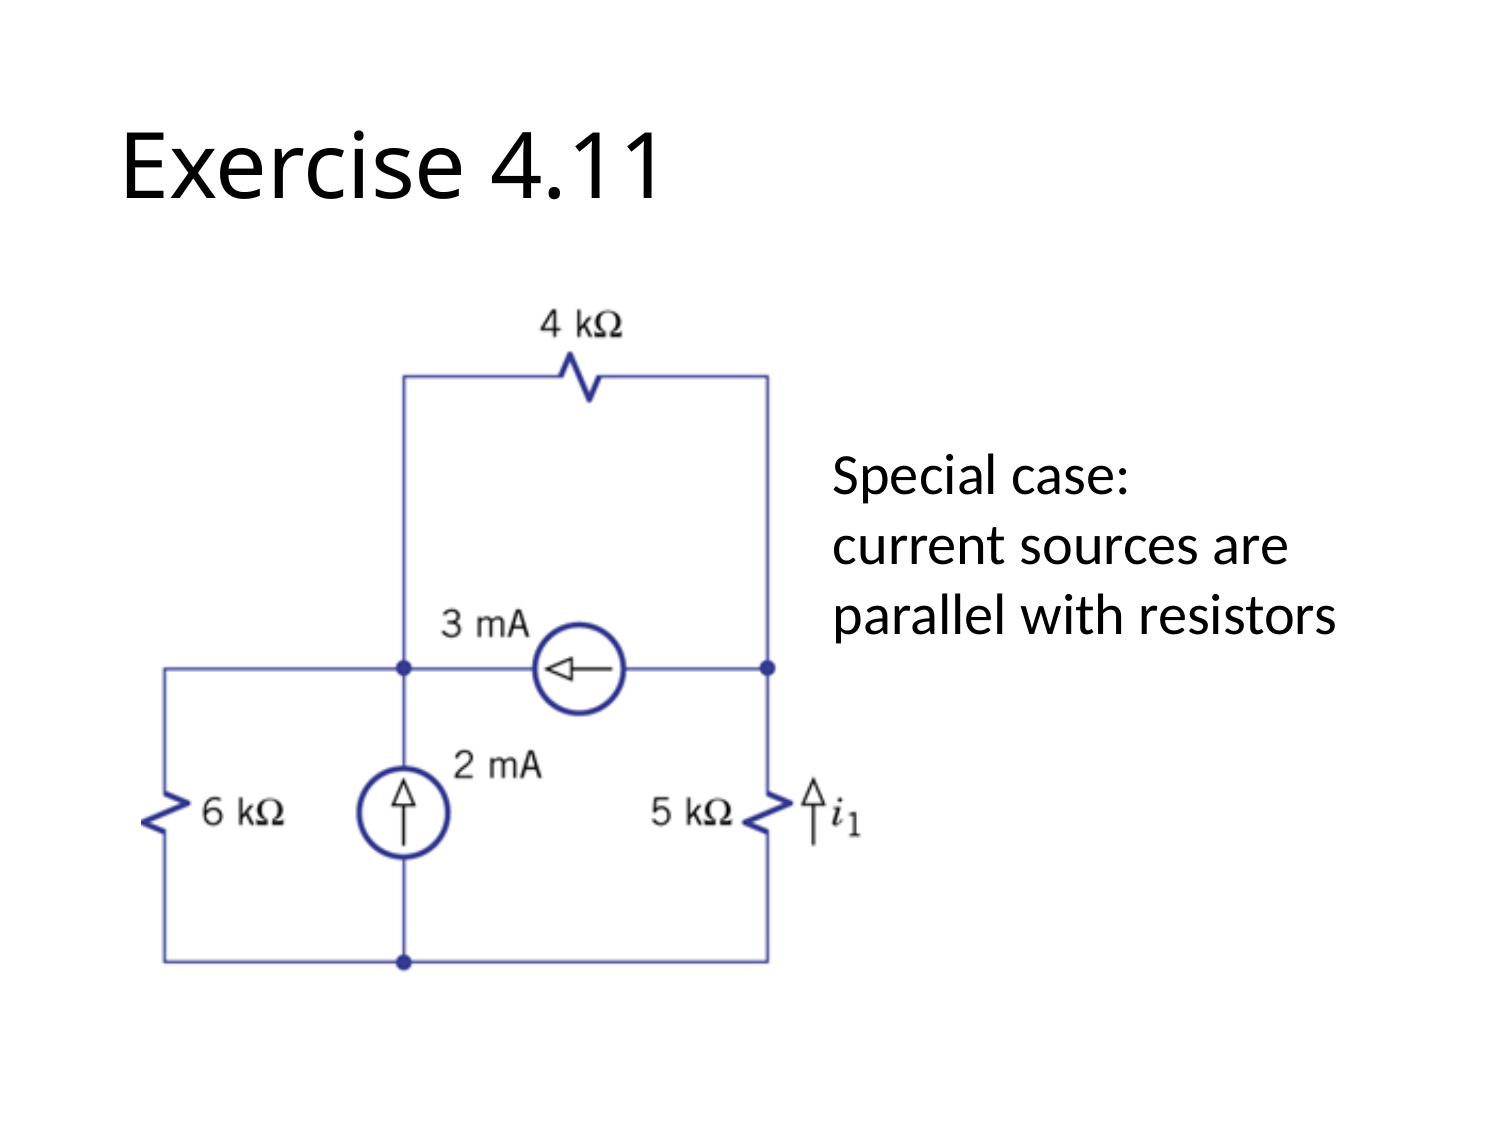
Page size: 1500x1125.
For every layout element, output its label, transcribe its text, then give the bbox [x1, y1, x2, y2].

text_box Special case: current sources are parallel with resistors [874, 429, 1453, 654]
picture [141, 299, 874, 981]
title Exercise 4.11 [103, 59, 1397, 278]
